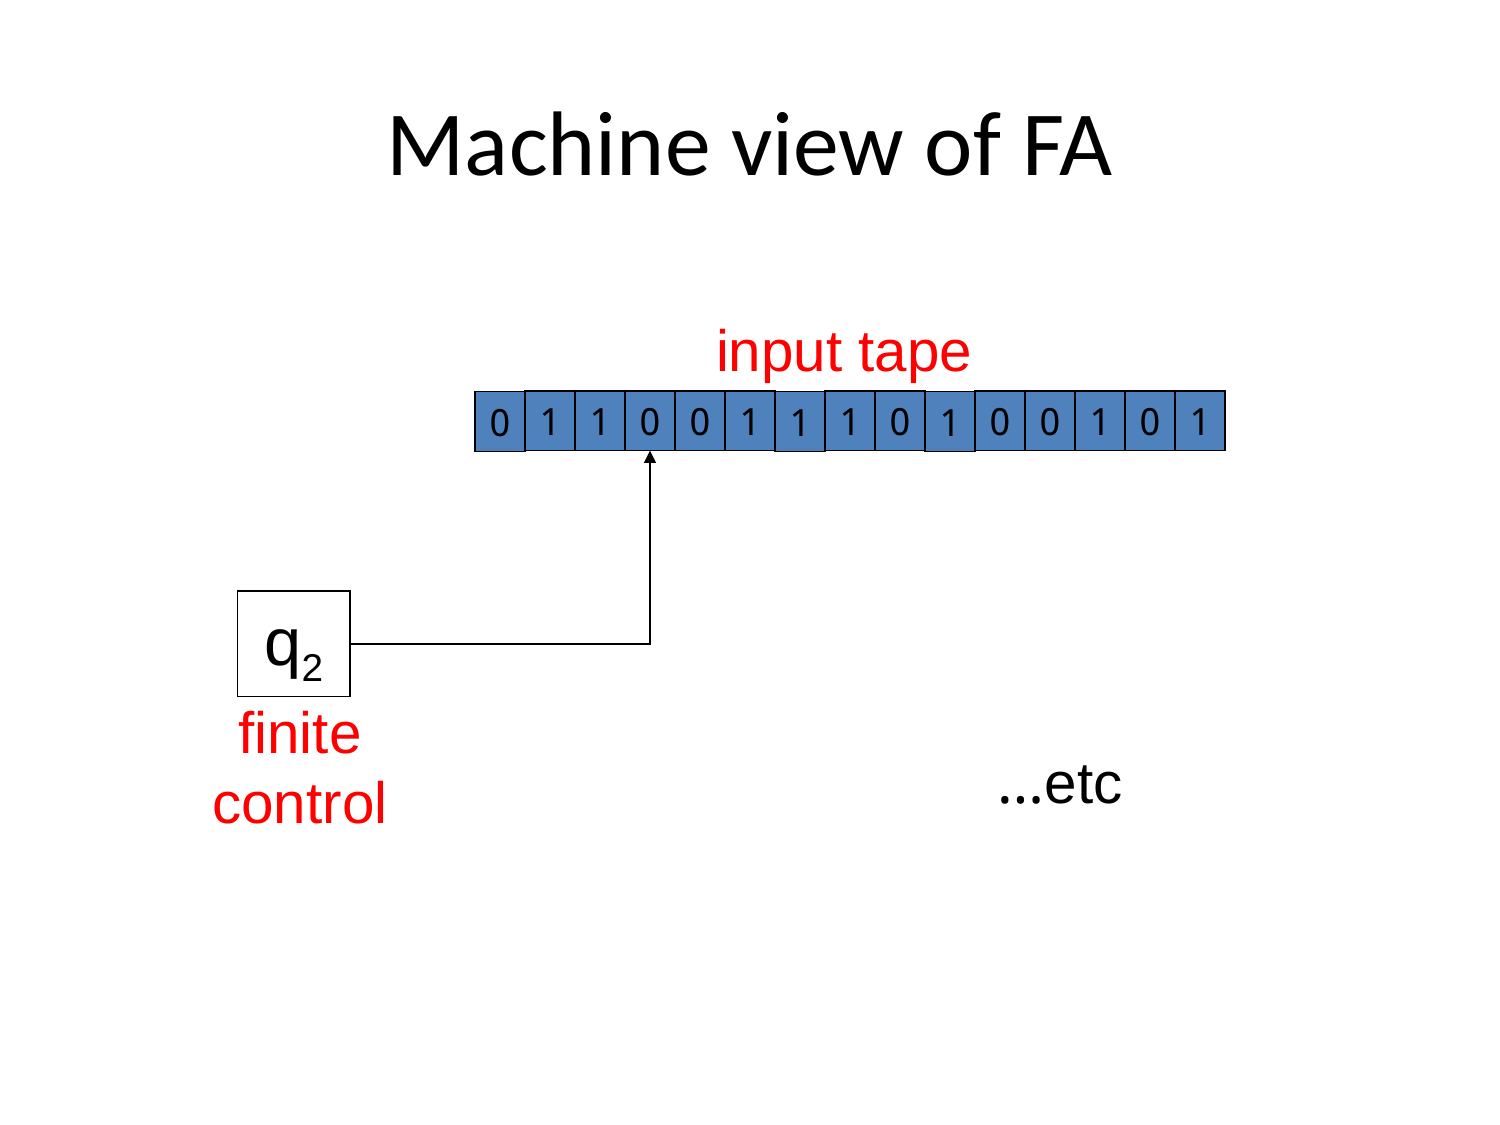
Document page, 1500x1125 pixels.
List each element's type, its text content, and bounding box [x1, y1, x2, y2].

text_box 1 [575, 390, 624, 450]
text_box 1 [924, 391, 975, 452]
text_box etc… [762, 737, 1138, 823]
text_box 0 [675, 391, 725, 451]
text_box 0 [1025, 390, 1074, 451]
text_box 1 [1074, 390, 1125, 451]
text_box 0 [474, 391, 525, 450]
text_box finite control [162, 687, 438, 843]
text_box 0 [1125, 390, 1175, 451]
text_box 1 [825, 391, 875, 451]
title Machine view of FA [75, 45, 1425, 233]
text_box input tape [637, 305, 988, 391]
text_box q2 [237, 590, 350, 687]
text_box 0 [975, 390, 1025, 451]
text_box 0 [875, 391, 924, 451]
text_box 1 [774, 391, 825, 452]
text_box 0 [624, 390, 675, 451]
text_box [349, 452, 651, 640]
text_box 1 [1175, 390, 1225, 451]
text_box 1 [525, 390, 575, 450]
text_box 1 [725, 391, 774, 451]
